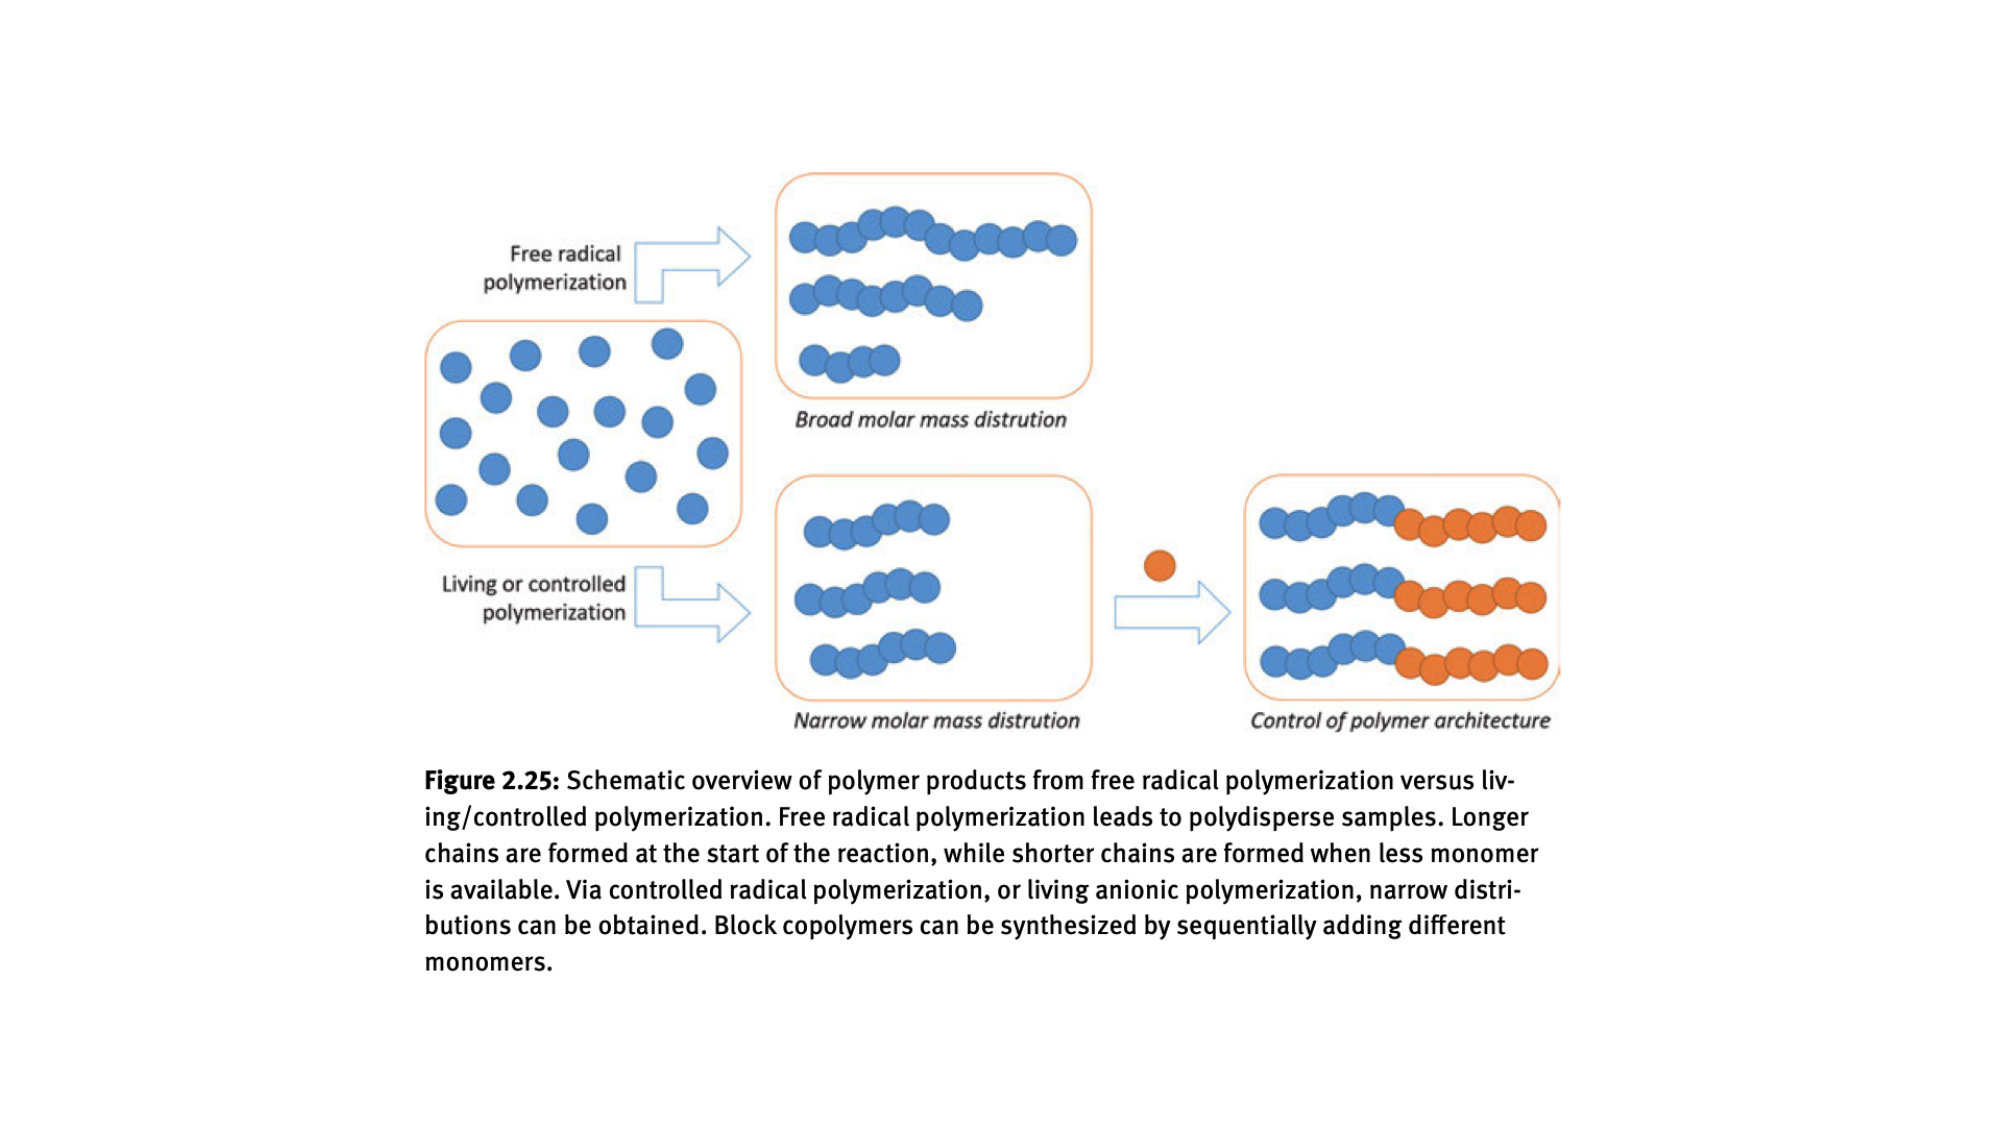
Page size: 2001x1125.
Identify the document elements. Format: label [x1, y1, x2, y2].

picture [418, 144, 1582, 981]
